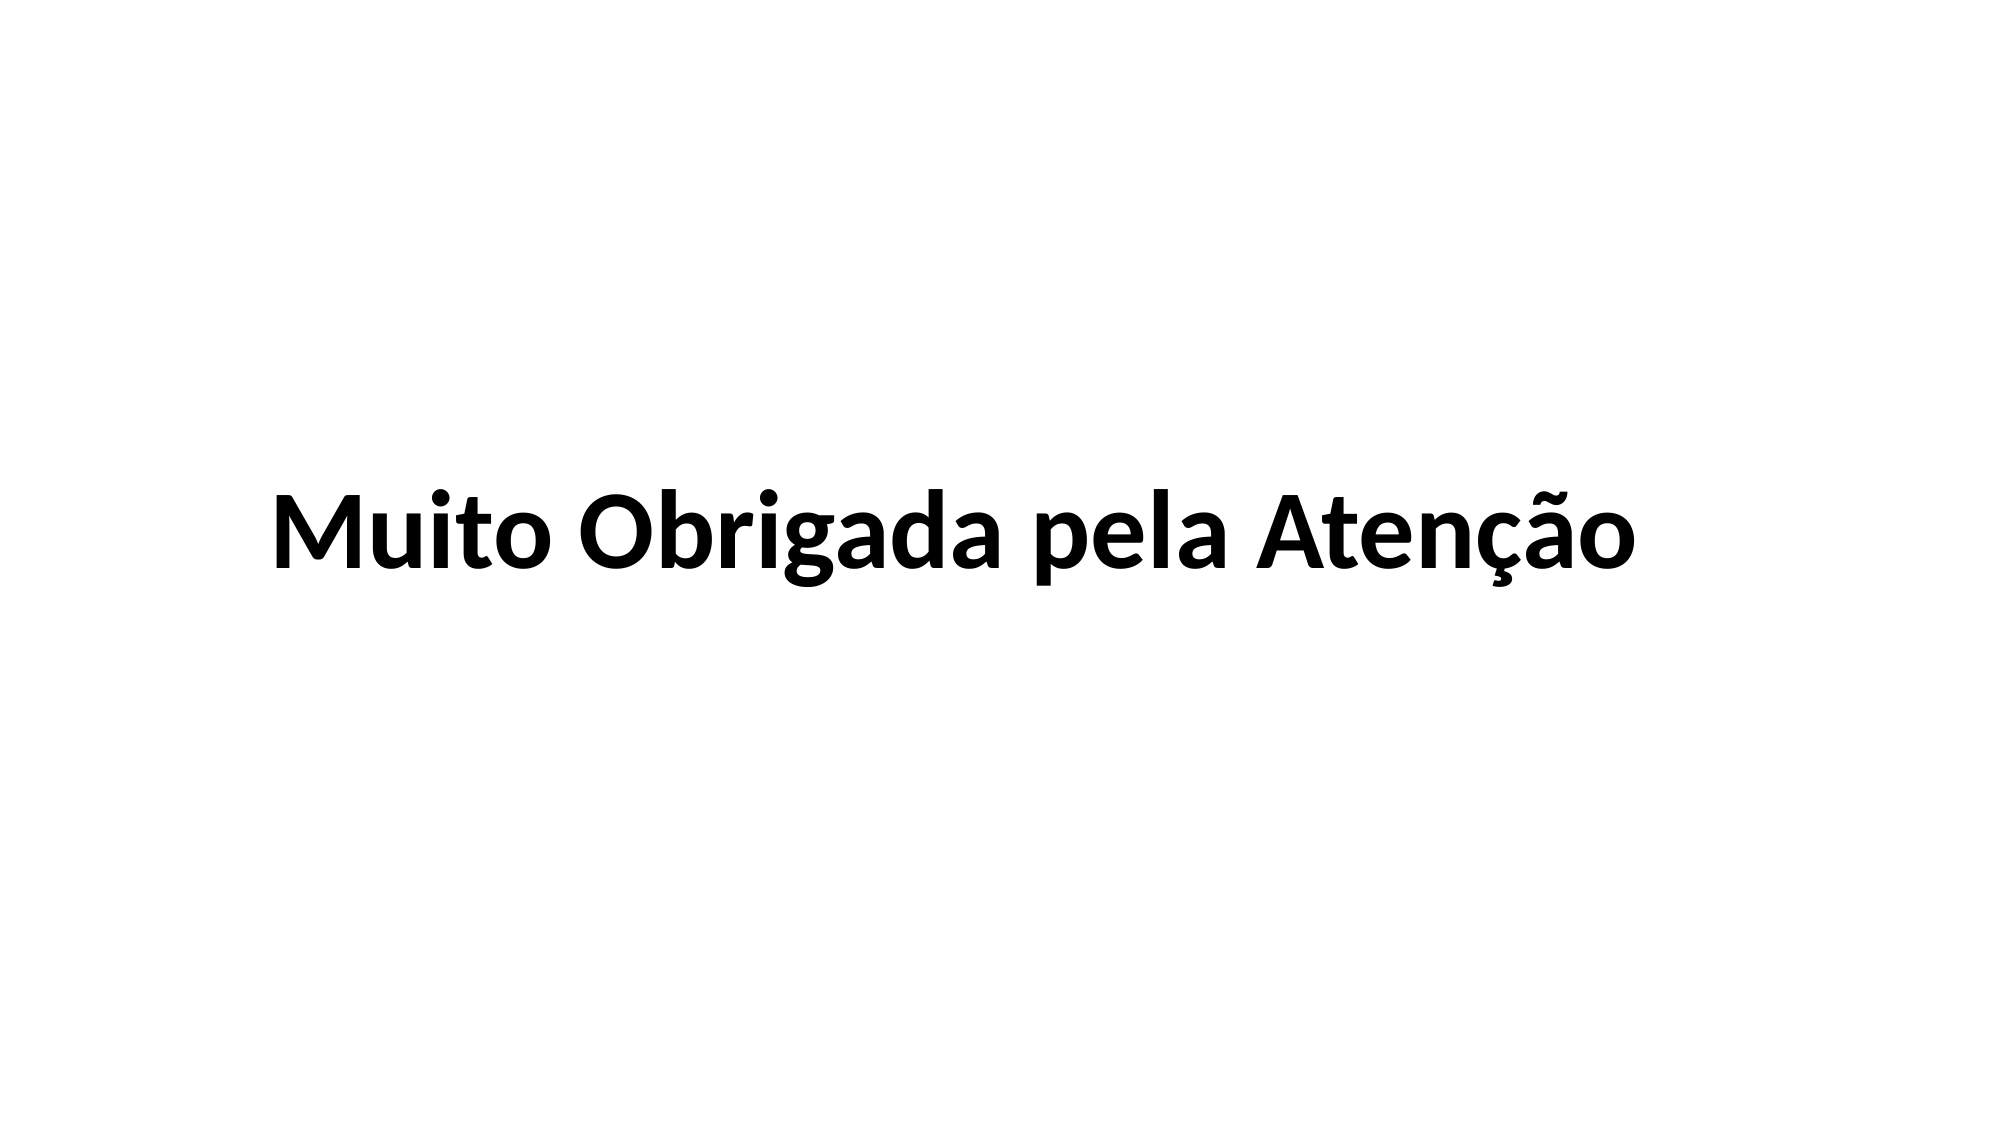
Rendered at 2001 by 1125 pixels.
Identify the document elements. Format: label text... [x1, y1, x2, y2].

list Muito Obrigada pela Atenção [91, 205, 1817, 920]
